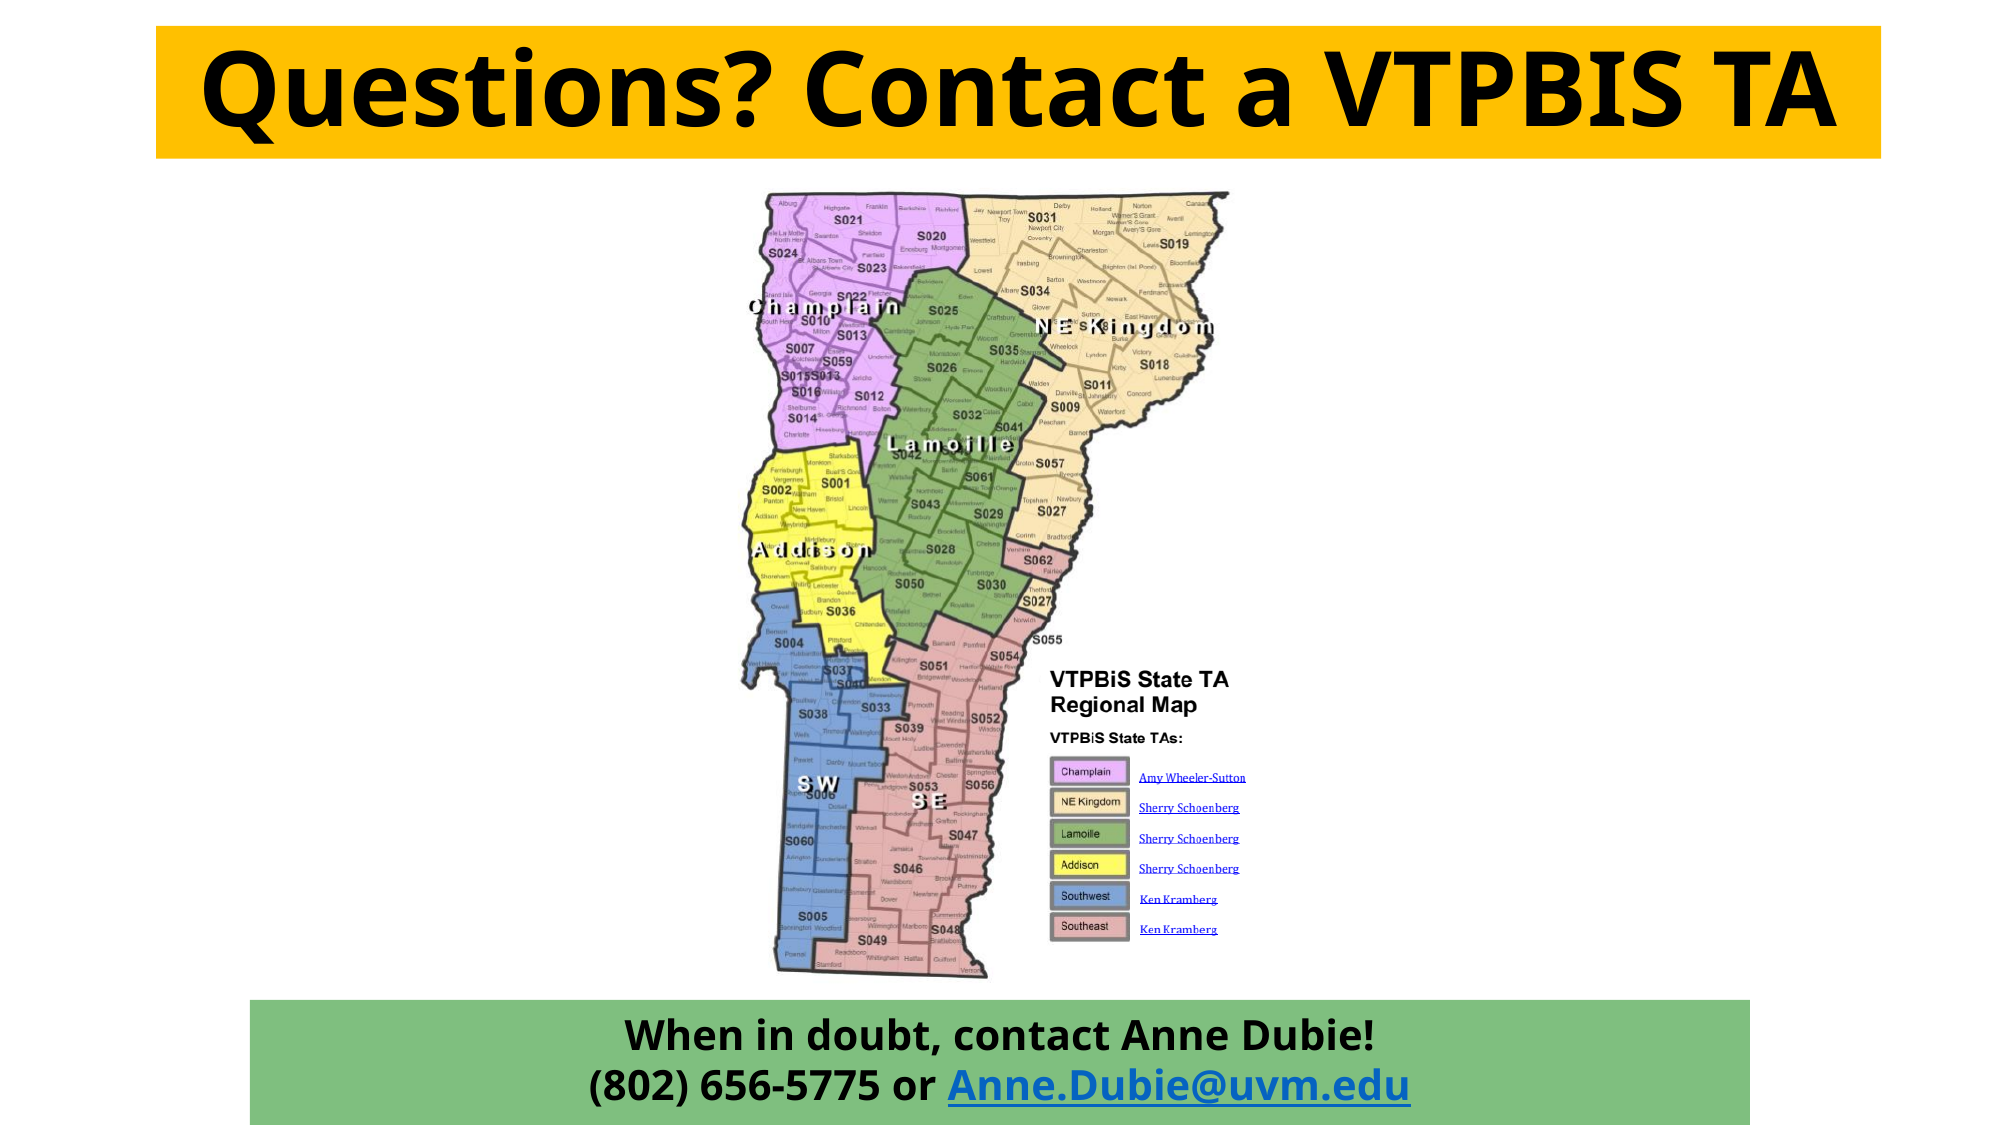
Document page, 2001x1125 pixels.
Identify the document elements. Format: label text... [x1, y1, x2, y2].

text_box Questions? Contact a VTPBIS TA [156, 25, 1882, 159]
picture [731, 187, 1269, 990]
text_box When in doubt, contact Anne Dubie! (802) 656-5775 or Anne.Dubie@uvm.edu [249, 999, 1750, 1125]
